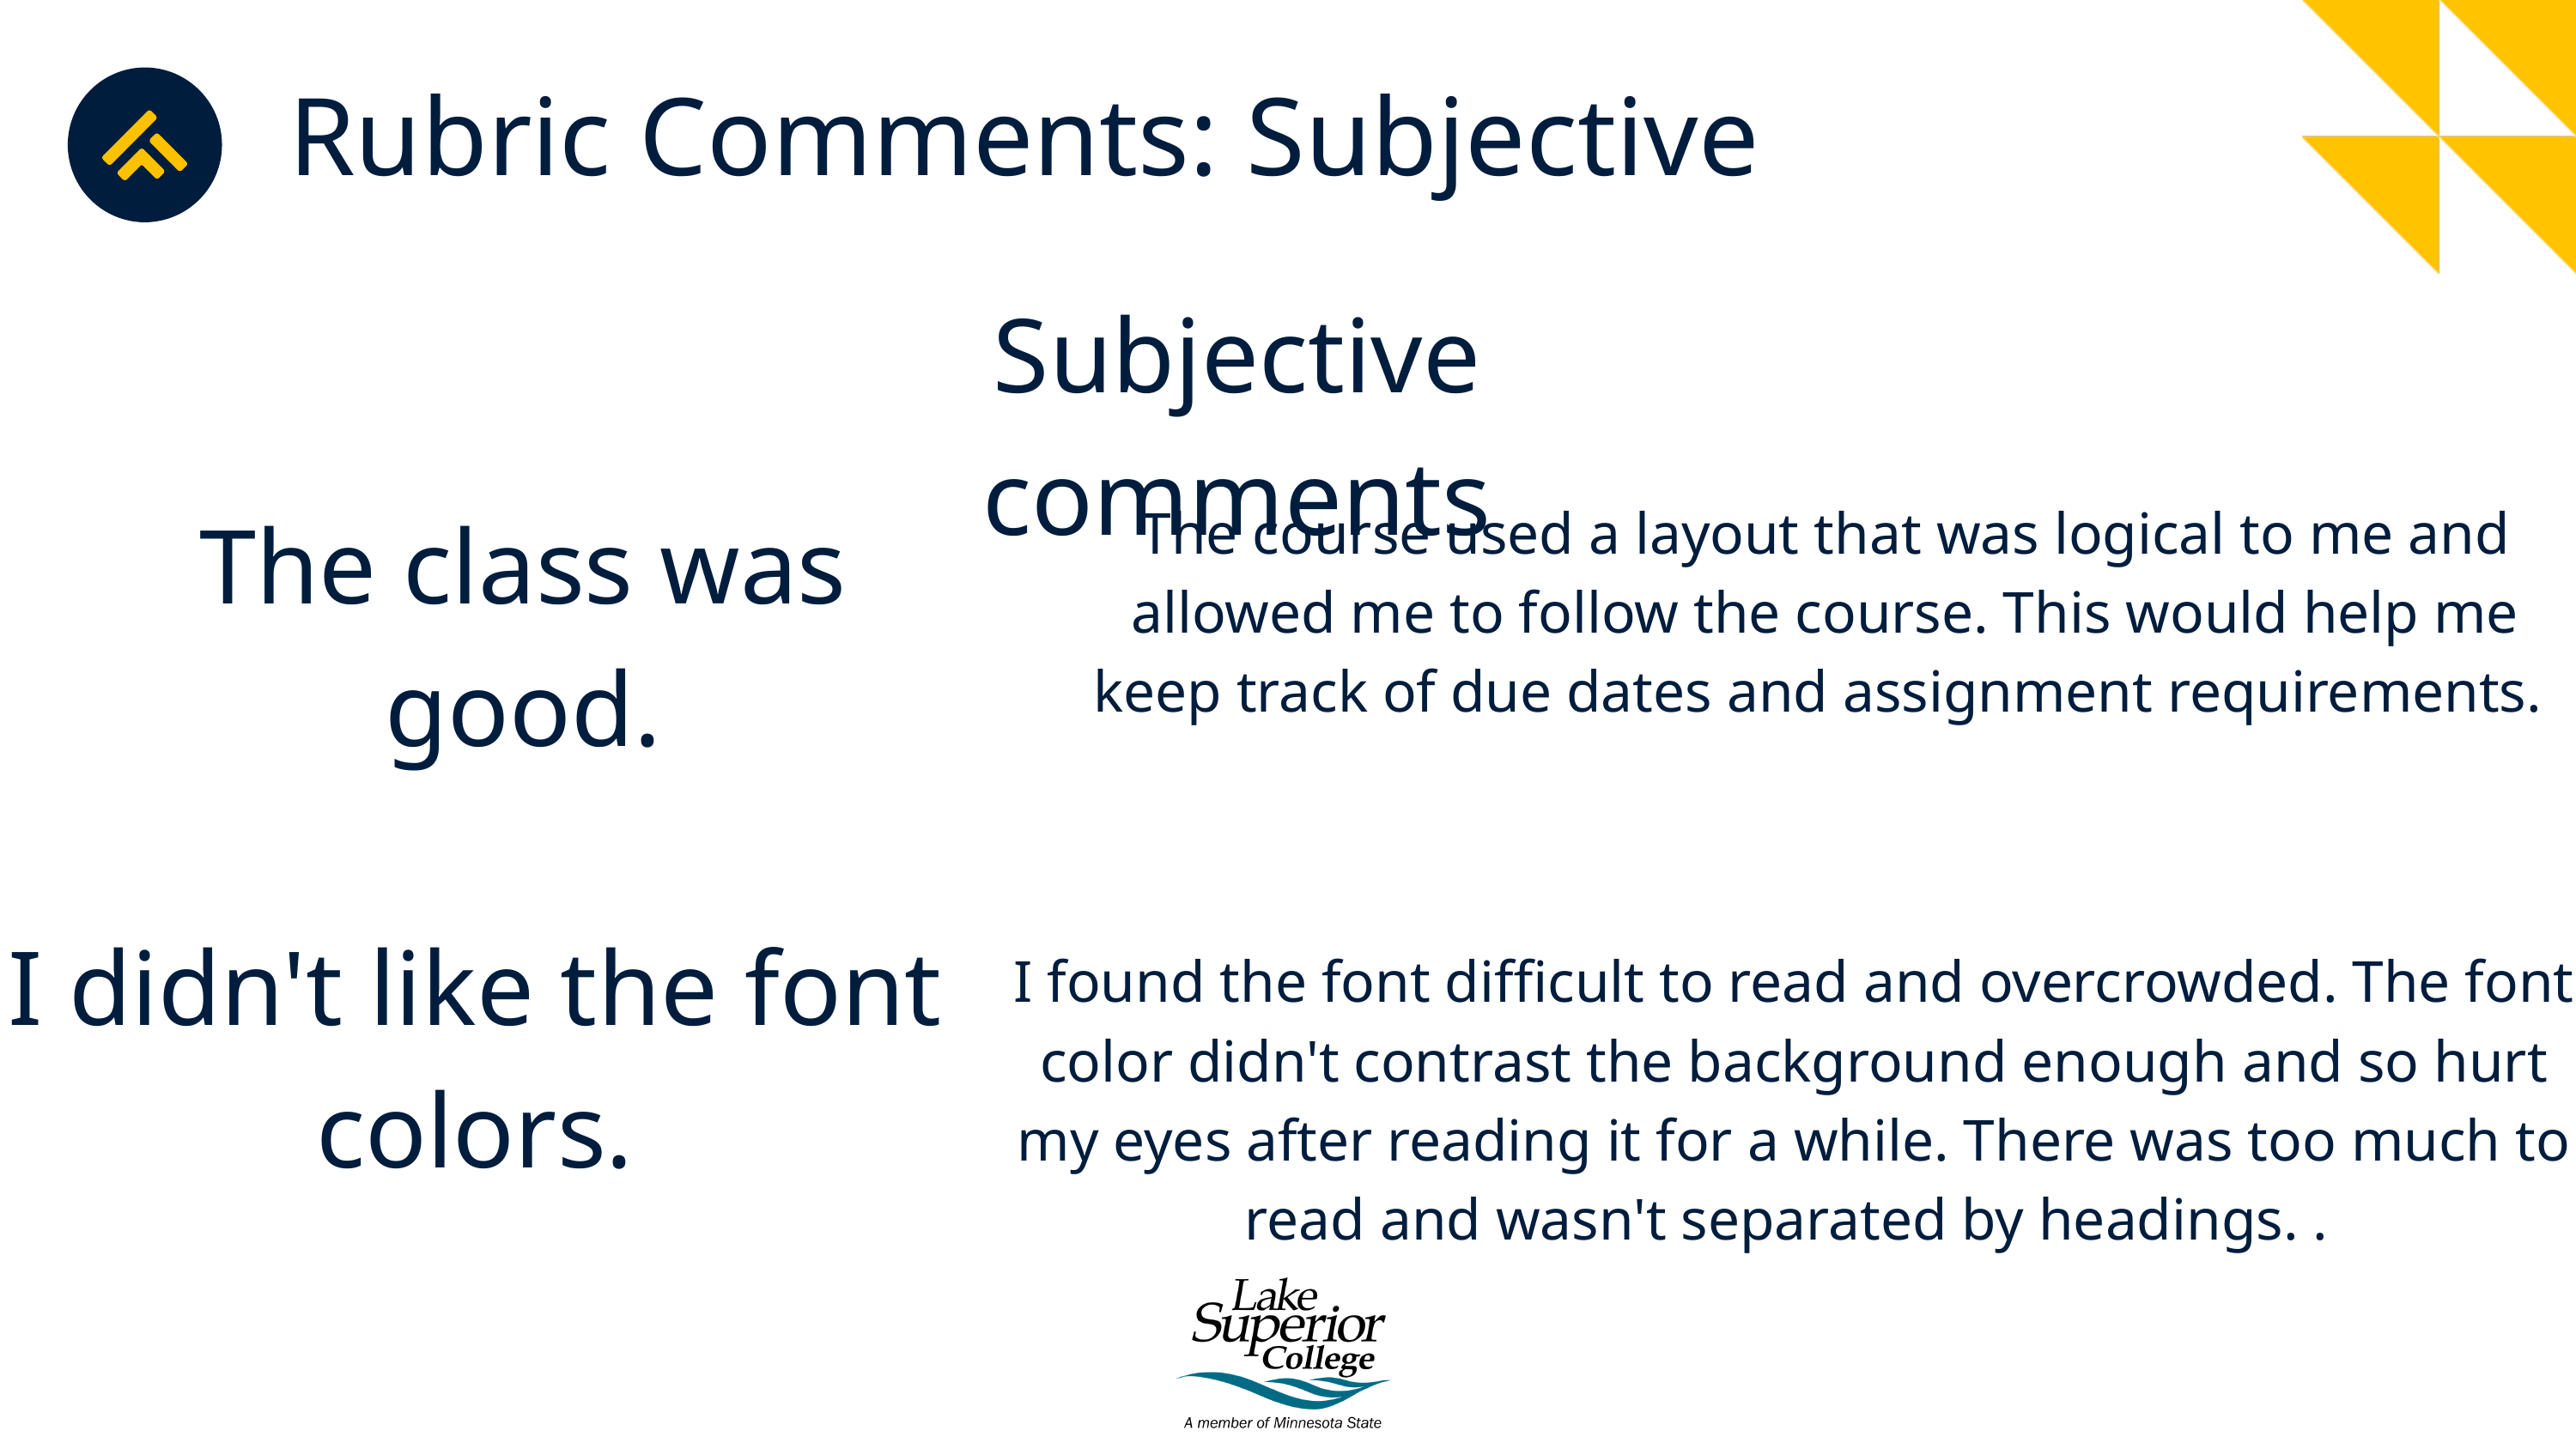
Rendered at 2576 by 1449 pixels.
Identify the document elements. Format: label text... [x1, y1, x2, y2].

text_box The course used a layout that was logical to me and allowed me to follow the course. This would help me keep track of due dates and assignment requirements. [1074, 486, 2576, 724]
picture [1151, 1267, 1425, 1443]
text_box I didn't like the font colors. [0, 902, 1012, 1189]
picture [2302, 0, 2576, 274]
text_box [67, 67, 223, 223]
text_box Rubric Comments: Subjective [288, 47, 2186, 198]
text_box The class was good. [53, 481, 993, 767]
text_box Subjective comments [729, 270, 1745, 556]
picture [102, 110, 187, 180]
text_box I found the font difficult to read and overcrowded. The font color didn't contrast the background enough and so hurt my eyes after reading it for a while. There was too much to read and wasn't separated by headings. . [1012, 935, 2576, 1252]
